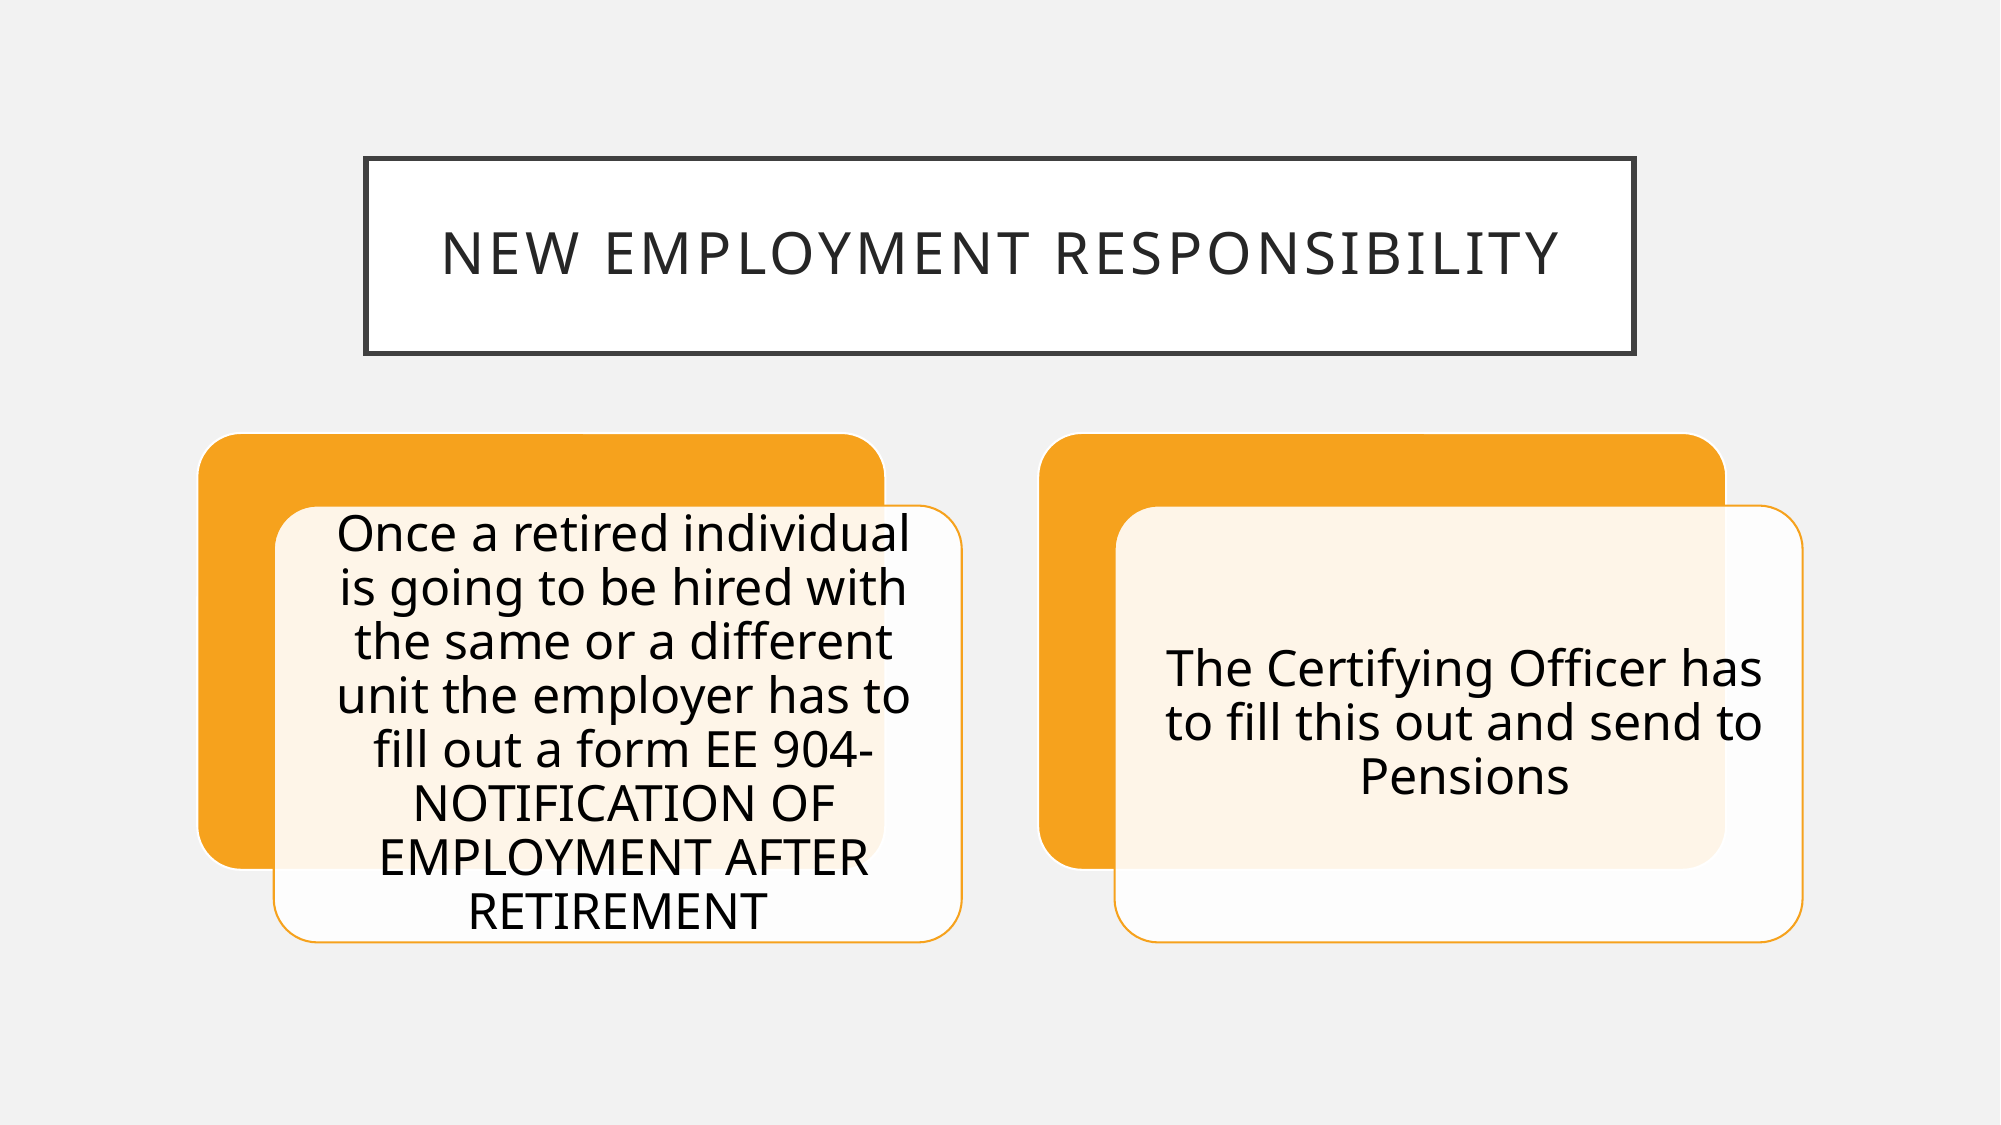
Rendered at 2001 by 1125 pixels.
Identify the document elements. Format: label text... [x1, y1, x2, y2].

title NEW EMPLOYMENT RESPONSIBILITY [363, 156, 1637, 356]
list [158, 432, 1842, 943]
